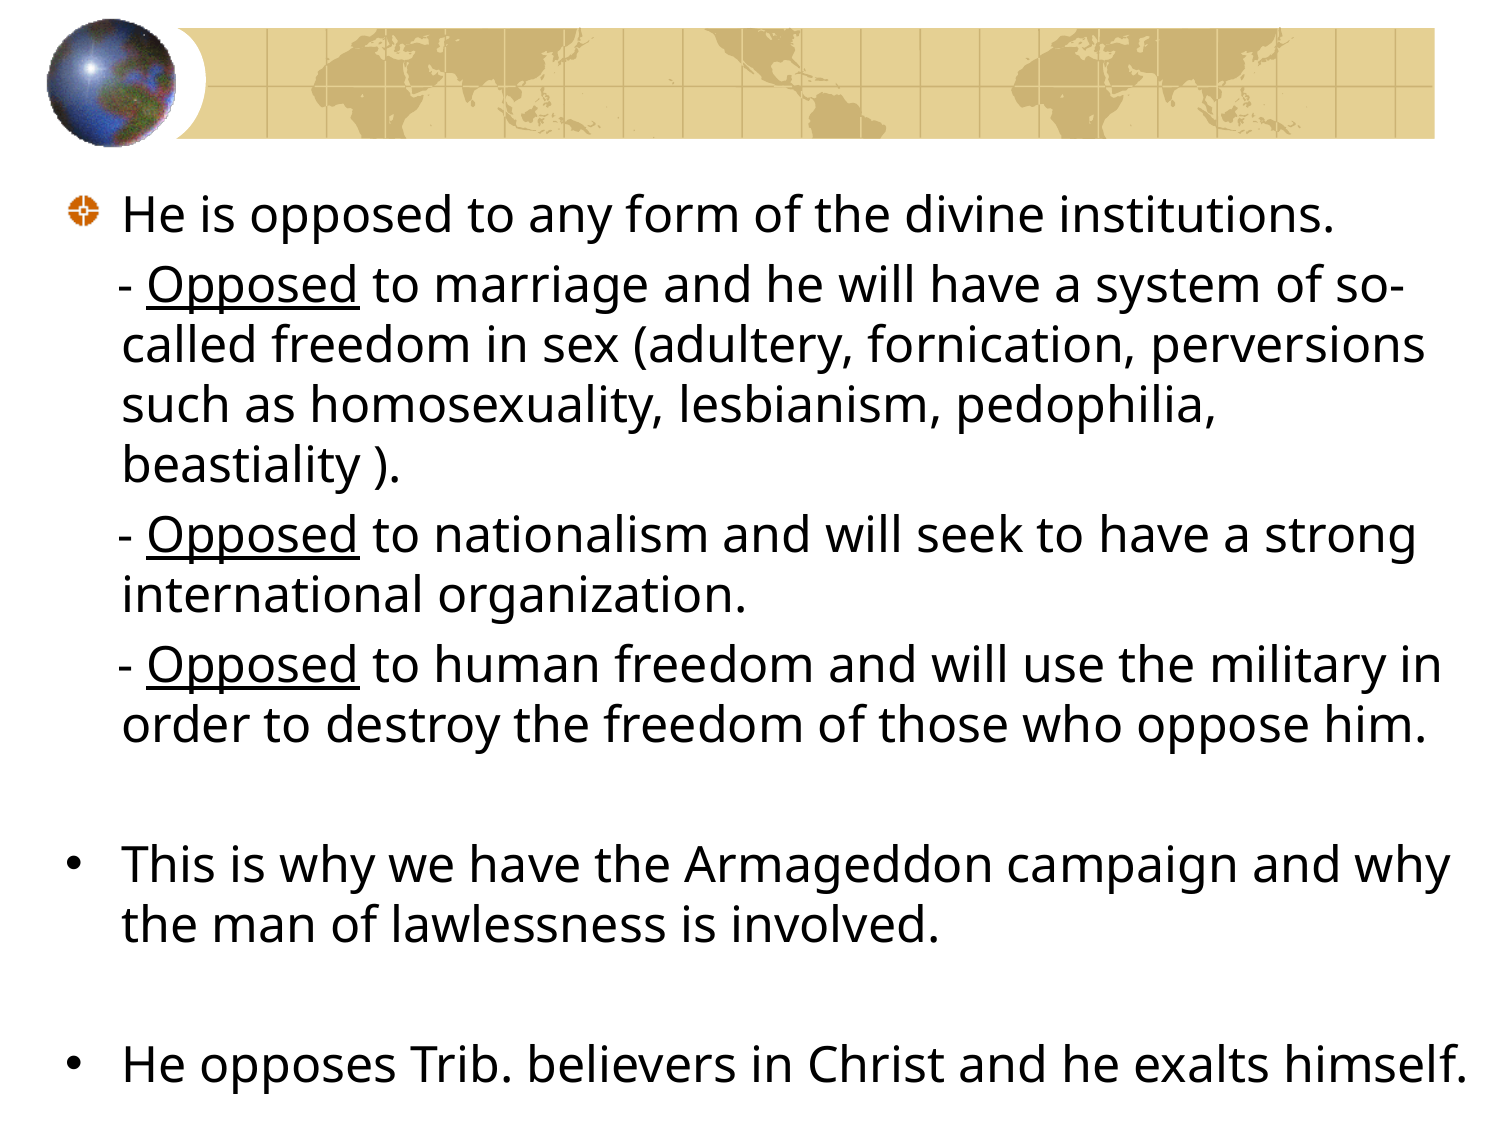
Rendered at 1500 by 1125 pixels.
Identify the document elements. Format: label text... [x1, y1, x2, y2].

picture [42, 14, 190, 151]
list He is opposed to any form of the divine institutions. - Opposed to marriage and he will have a system of so-called freedom in sex (adultery, fornication, perversions such as homosexuality, lesbianism, pedophilia, beastiality ). - Opposed to nationalism and will seek to have a strong international organization. - Opposed to human freedom and will use the military in order to destroy the freedom of those who oppose him. This is why we have the Armageddon campaign and why the man of lawlessness is involved. He opposes Trib. believers in Christ and he exalts himself. [49, 174, 1500, 1125]
picture [65, 194, 101, 230]
